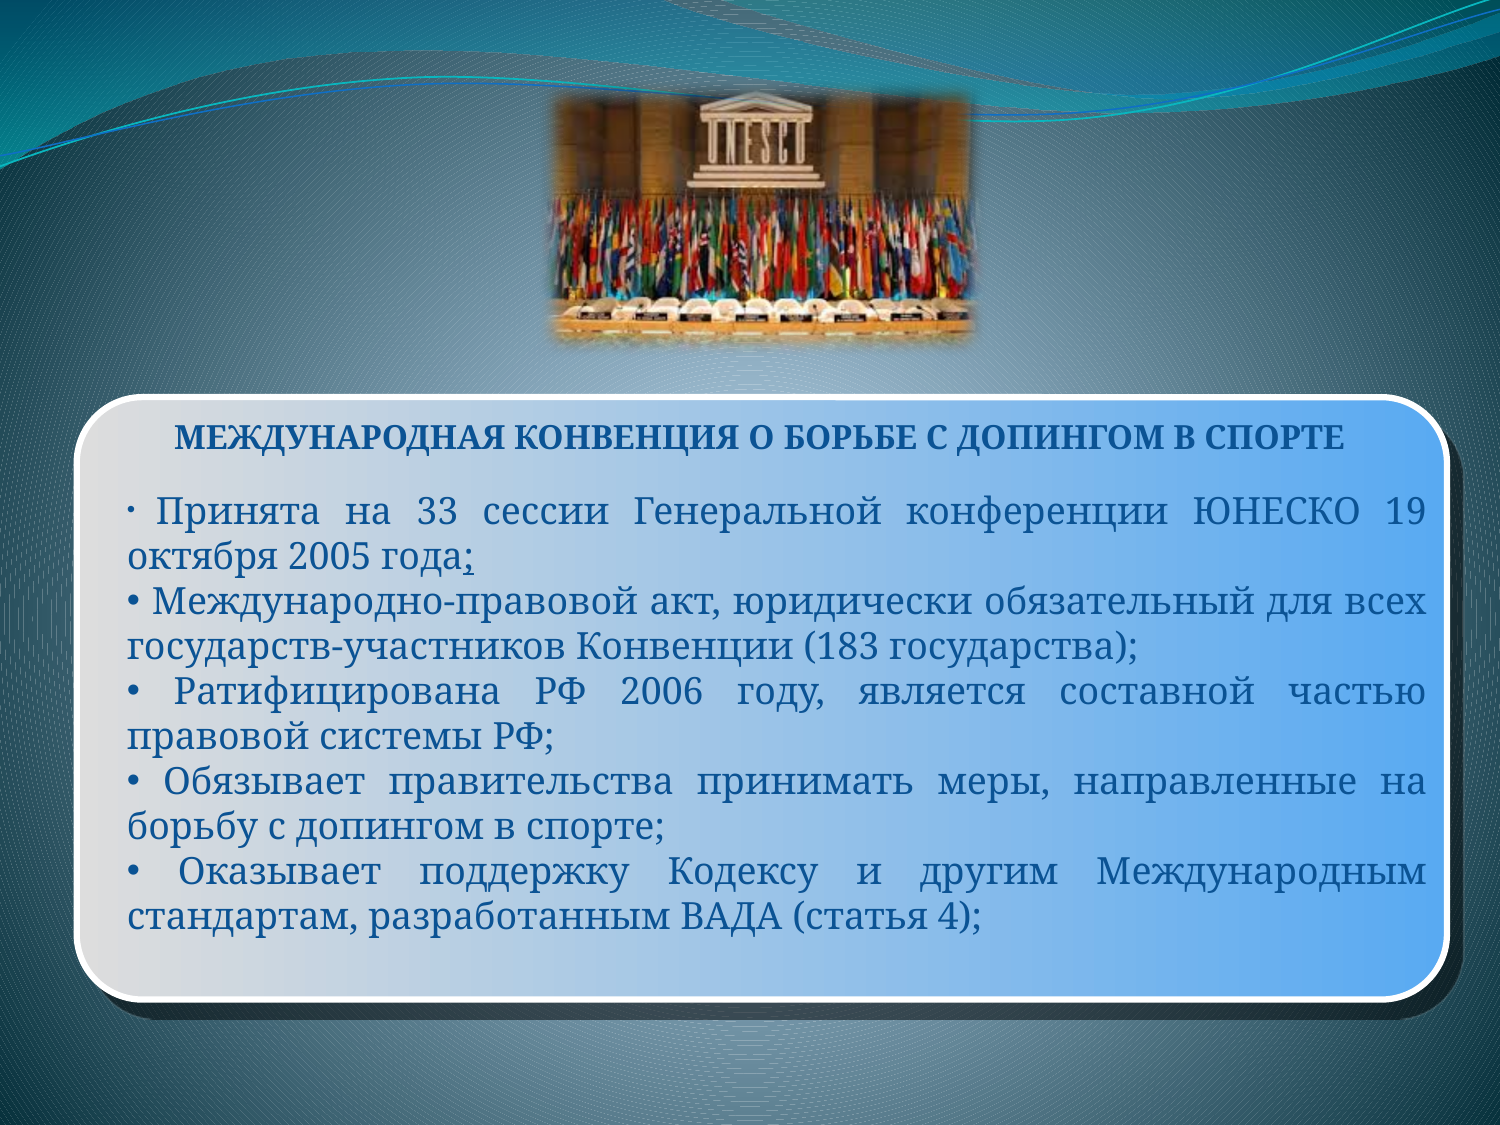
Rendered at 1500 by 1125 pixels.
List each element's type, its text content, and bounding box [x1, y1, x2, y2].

text_box [76, 397, 1447, 1000]
text_box Принята на 33 сессии Генеральной конференции ЮНЕСКО 19 октября 2005 года; Международно-правовой акт, юридически обязательный для всех государств-участников Конвенции (183 государства); Ратифицирована РФ 2006 году, является составной частью правовой системы РФ; Обязывает правительства принимать меры, направленные на борьбу с допингом в спорте; Оказывает поддержку Кодексу и другим Международным стандартам, разработанным ВАДА (статья 4); [112, 479, 1443, 945]
text_box МЕЖДУНАРОДНАЯ КОНВЕНЦИЯ О БОРЬБЕ С ДОПИНГОМ В СПОРТЕ [159, 408, 1388, 464]
picture [537, 77, 987, 358]
